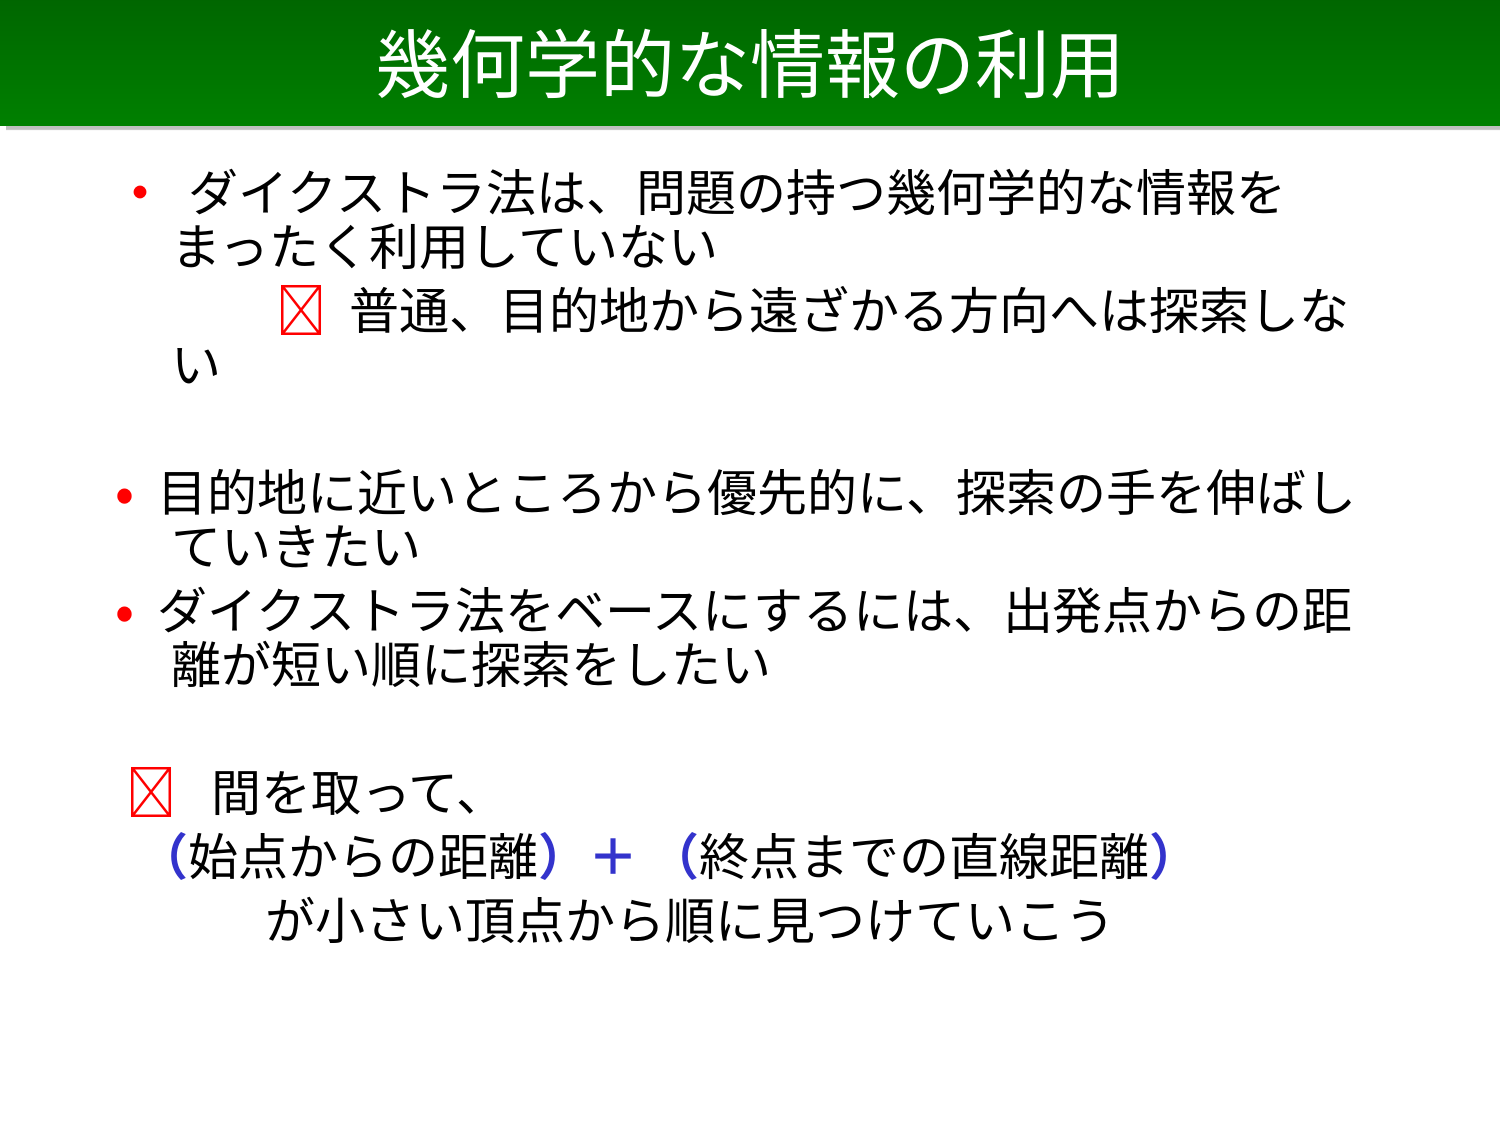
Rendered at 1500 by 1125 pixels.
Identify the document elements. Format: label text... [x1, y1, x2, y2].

list • ダイクストラ法は、問題の持つ幾何学的な情報をまったく利用していない  普通、目的地から遠ざかる方向へは探索しない • 目的地に近いところから優先的に、探索の手を伸ばしていきたい • ダイクストラ法をベースにするには、出発点からの距離が短い順に探索をしたい  間を取って、 （始点からの距離）＋ （終点までの直線距離） が小さい頂点から順に見つけていこう [100, 160, 1389, 937]
title 幾何学的な情報の利用 [0, 0, 1500, 126]
